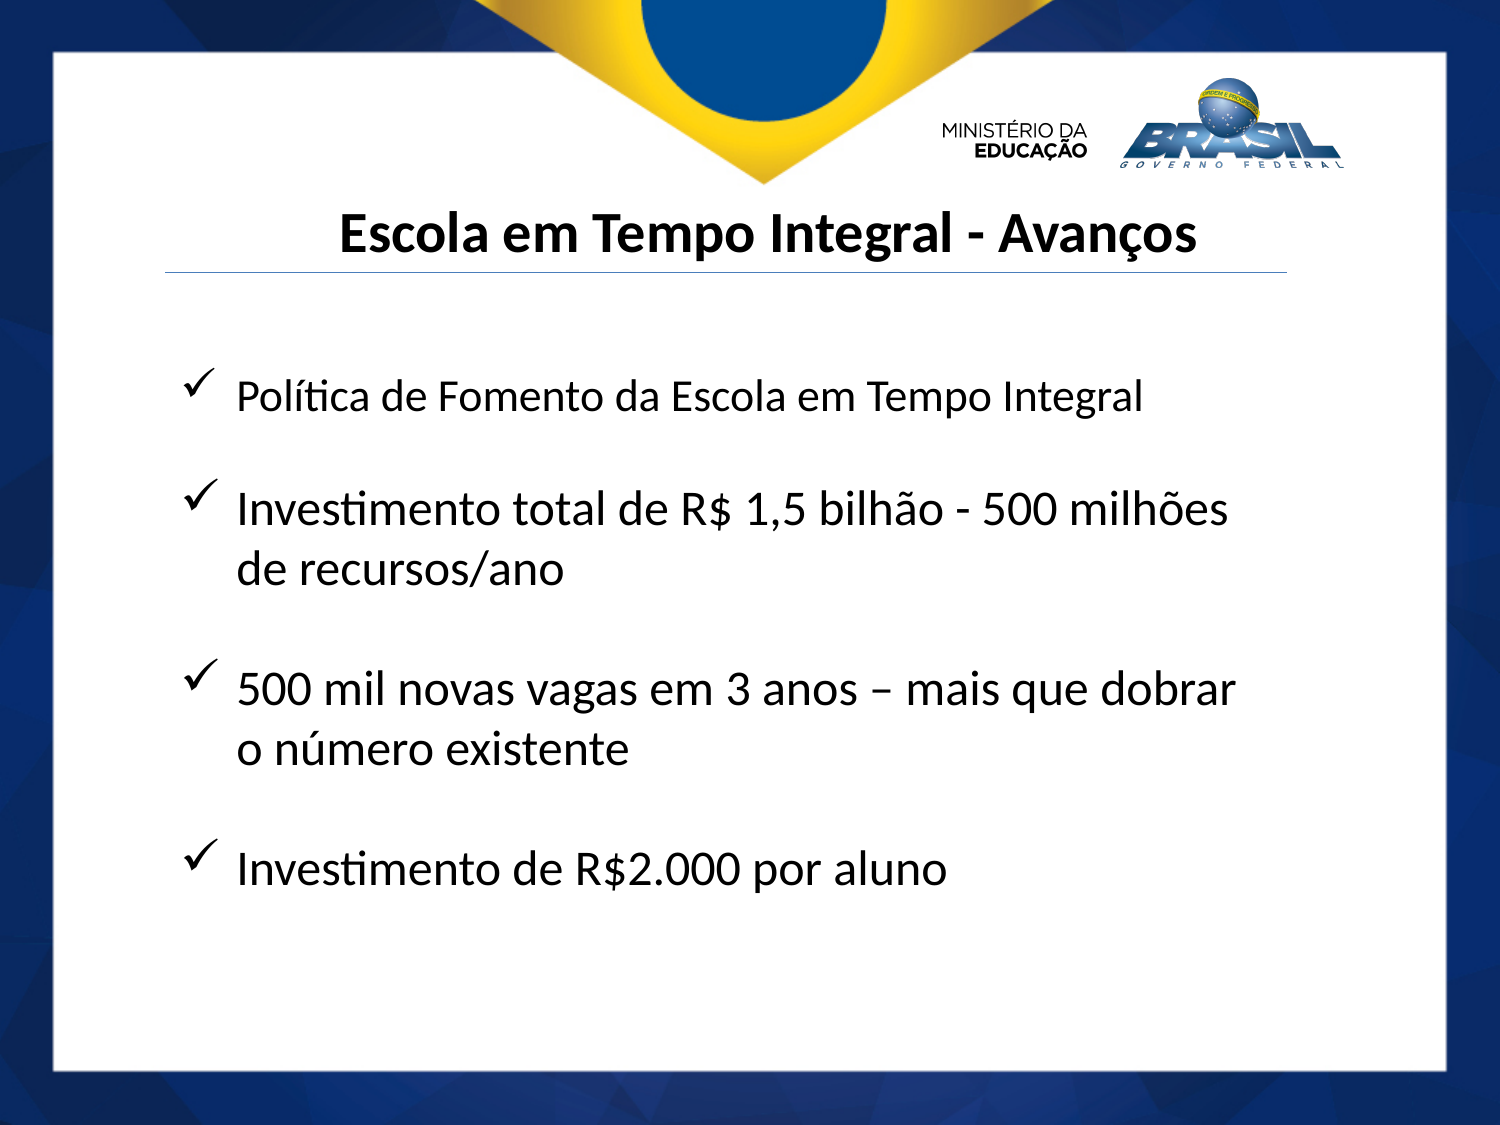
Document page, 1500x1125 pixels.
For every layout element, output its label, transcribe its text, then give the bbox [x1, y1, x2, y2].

picture [0, 0, 1500, 1125]
text_box Escola em Tempo Integral - Avanços [93, 186, 1444, 272]
text_box Política de Fomento da Escola em Tempo Integral Investimento total de R$ 1,5 bilhão - 500 milhões de recursos/ano 500 mil novas vagas em 3 anos – mais que dobrar o número existente Investimento de R$2.000 por aluno [165, 358, 1287, 958]
